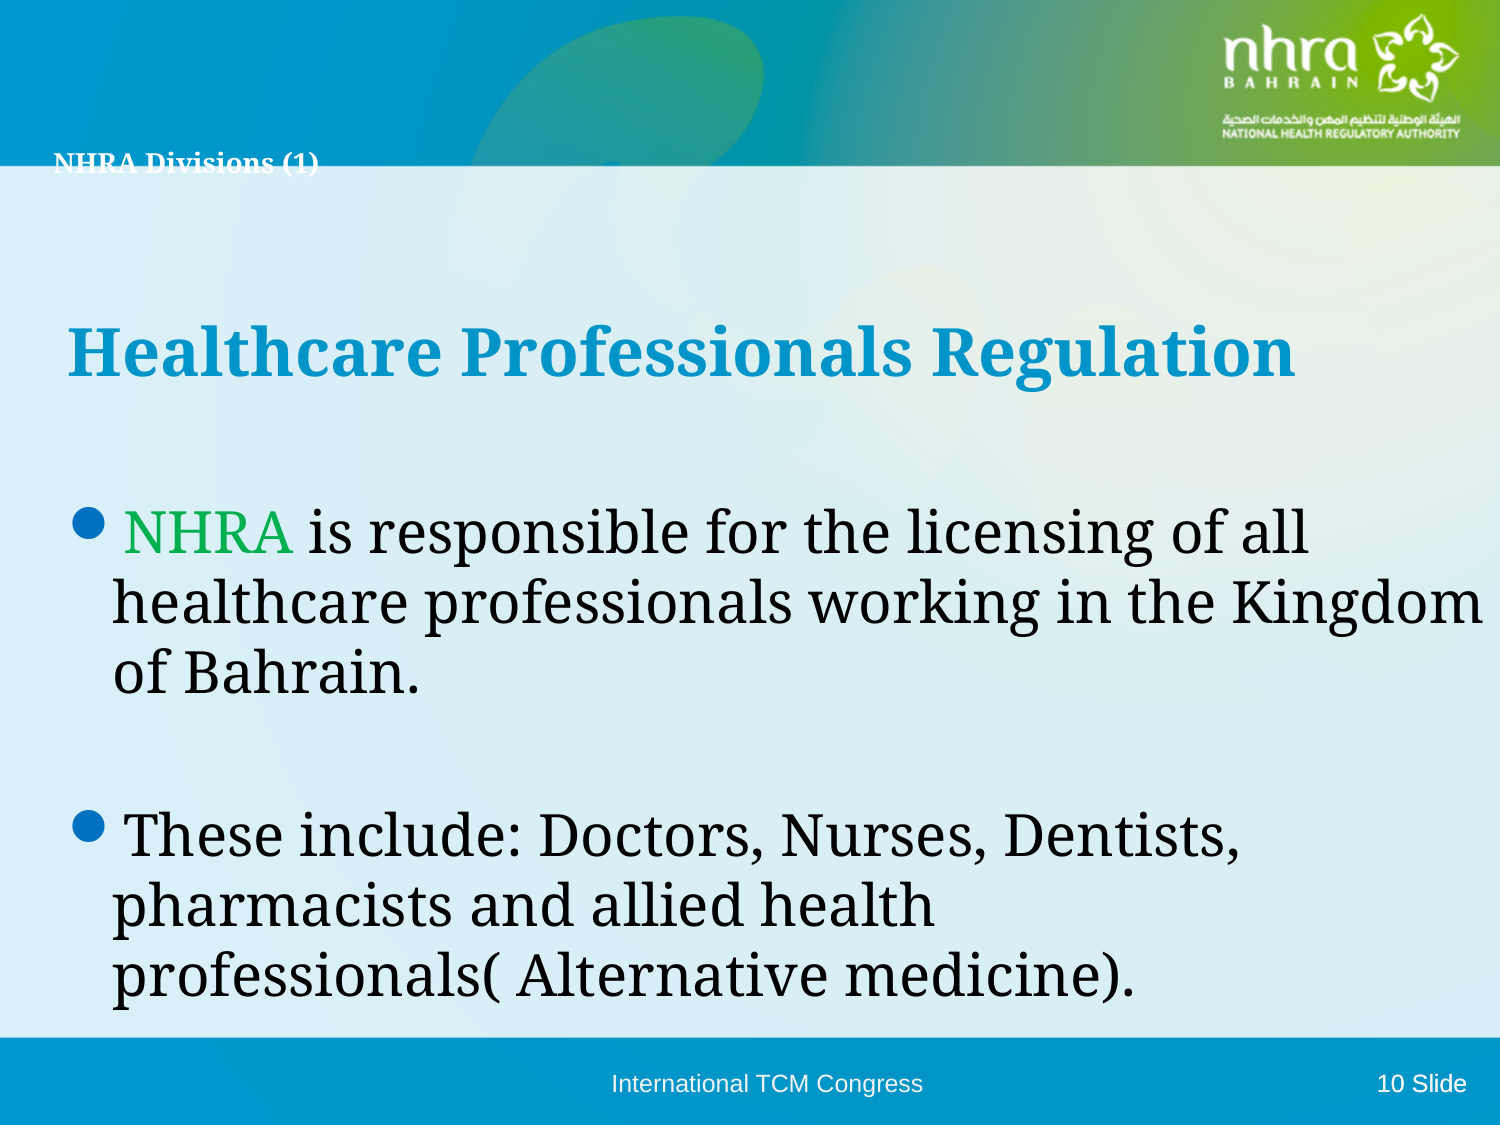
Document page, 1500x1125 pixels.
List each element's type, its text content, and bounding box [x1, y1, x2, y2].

list Healthcare Professionals Regulation NHRA is responsible for the licensing of all healthcare professionals working in the Kingdom of Bahrain. These include: Doctors, Nurses, Dentists, pharmacists and allied health professionals( Alternative medicine). [53, 302, 1500, 1011]
picture [0, 0, 1500, 1037]
title NHRA Divisions (1) [53, 19, 1404, 216]
